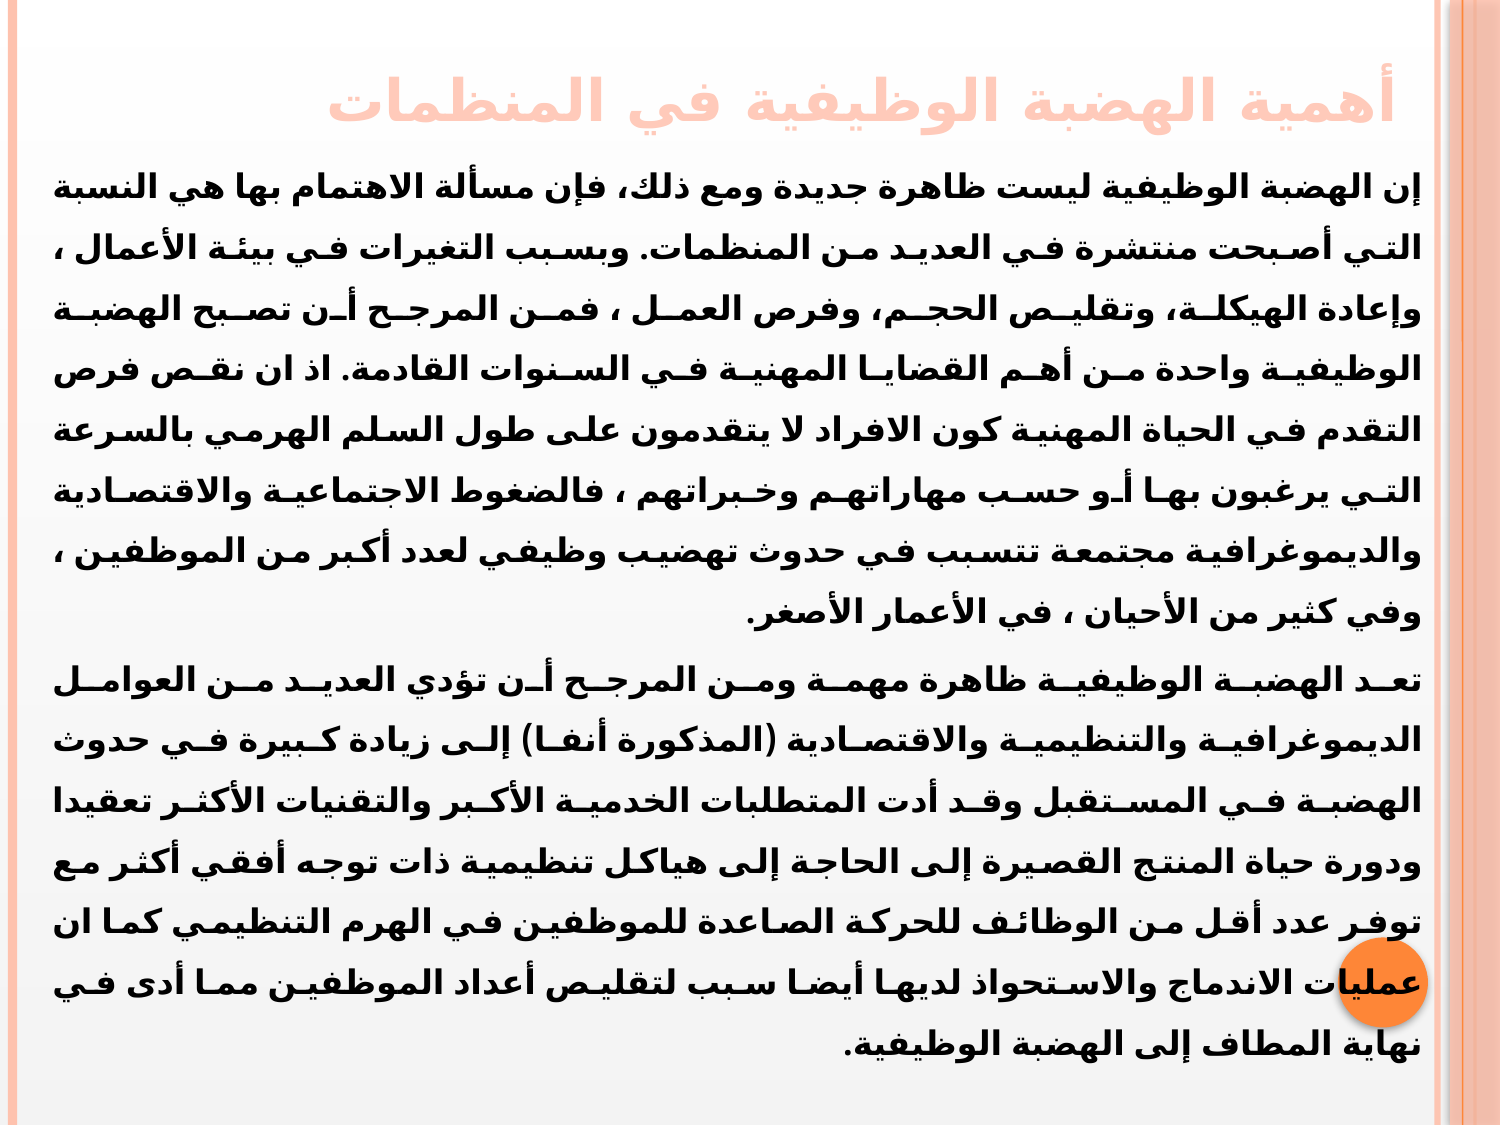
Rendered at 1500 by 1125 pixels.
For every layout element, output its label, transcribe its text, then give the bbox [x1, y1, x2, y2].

title أهمية الهضبة الوظيفية في المنظمات [50, 45, 1413, 137]
list إن الهضبة الوظيفية ليست ظاهرة جديدة ومع ذلك، فإن مسألة الاهتمام بها هي النسبة التي أصبحت منتشرة في العديد من المنظمات. وبسبب التغيرات في بيئة الأعمال ، وإعادة الهيكلة، وتقليص الحجم، وفرص العمل ، فمن المرجح أن تصبح الهضبة الوظيفية واحدة من أهم القضايا المهنية في السنوات القادمة. اذ ان نقص فرص التقدم في الحياة المهنية كون الافراد لا يتقدمون على طول السلم الهرمي بالسرعة التي يرغبون بها أو حسب مهاراتهم وخبراتهم ، فالضغوط الاجتماعية والاقتصادية والديموغرافية مجتمعة تتسبب في حدوث تهضيب وظيفي لعدد أكبر من الموظفين ، وفي كثير من الأحيان ، في الأعمار الأصغر. تعد الهضبة الوظيفية ظاهرة مهمة ومن المرجح أن تؤدي العديد من العوامل الديموغرافية والتنظيمية والاقتصادية (المذكورة أنفا) إلى زيادة كبيرة في حدوث الهضبة في المستقبل وقد أدت المتطلبات الخدمية الأكبر والتقنيات الأكثر تعقيدا ودورة حياة المنتج القصيرة إلى الحاجة إلى هياكل تنظيمية ذات توجه أفقي أكثر مع توفر عدد أقل من الوظائف للحركة الصاعدة للموظفين في الهرم التنظيمي كما ان عمليات الاندماج والاستحواذ لديها أيضا سبب لتقليص أعداد الموظفين مما أدى في نهاية المطاف إلى الهضبة الوظيفية. [37, 137, 1438, 1100]
